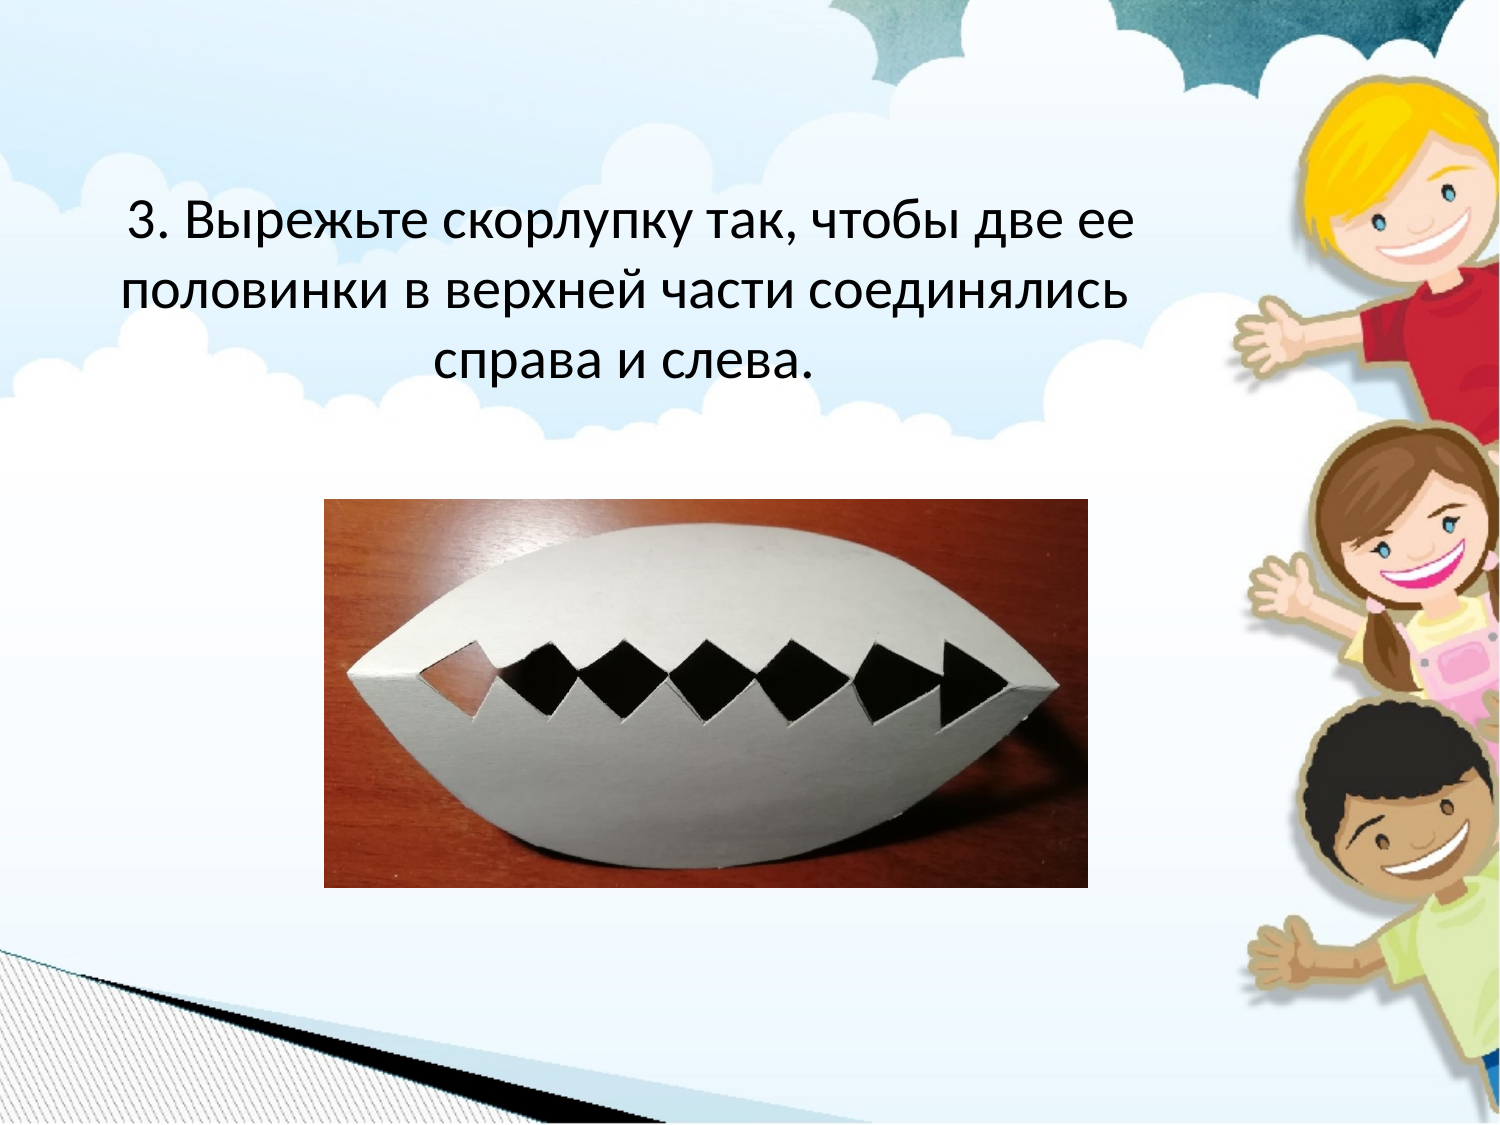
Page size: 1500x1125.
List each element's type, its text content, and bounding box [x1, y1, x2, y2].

title 3. Вырежьте скорлупку так, чтобы две ее половинки в верхней части соединялись справа и слева. [99, 45, 1163, 525]
picture [0, 0, 1500, 1125]
